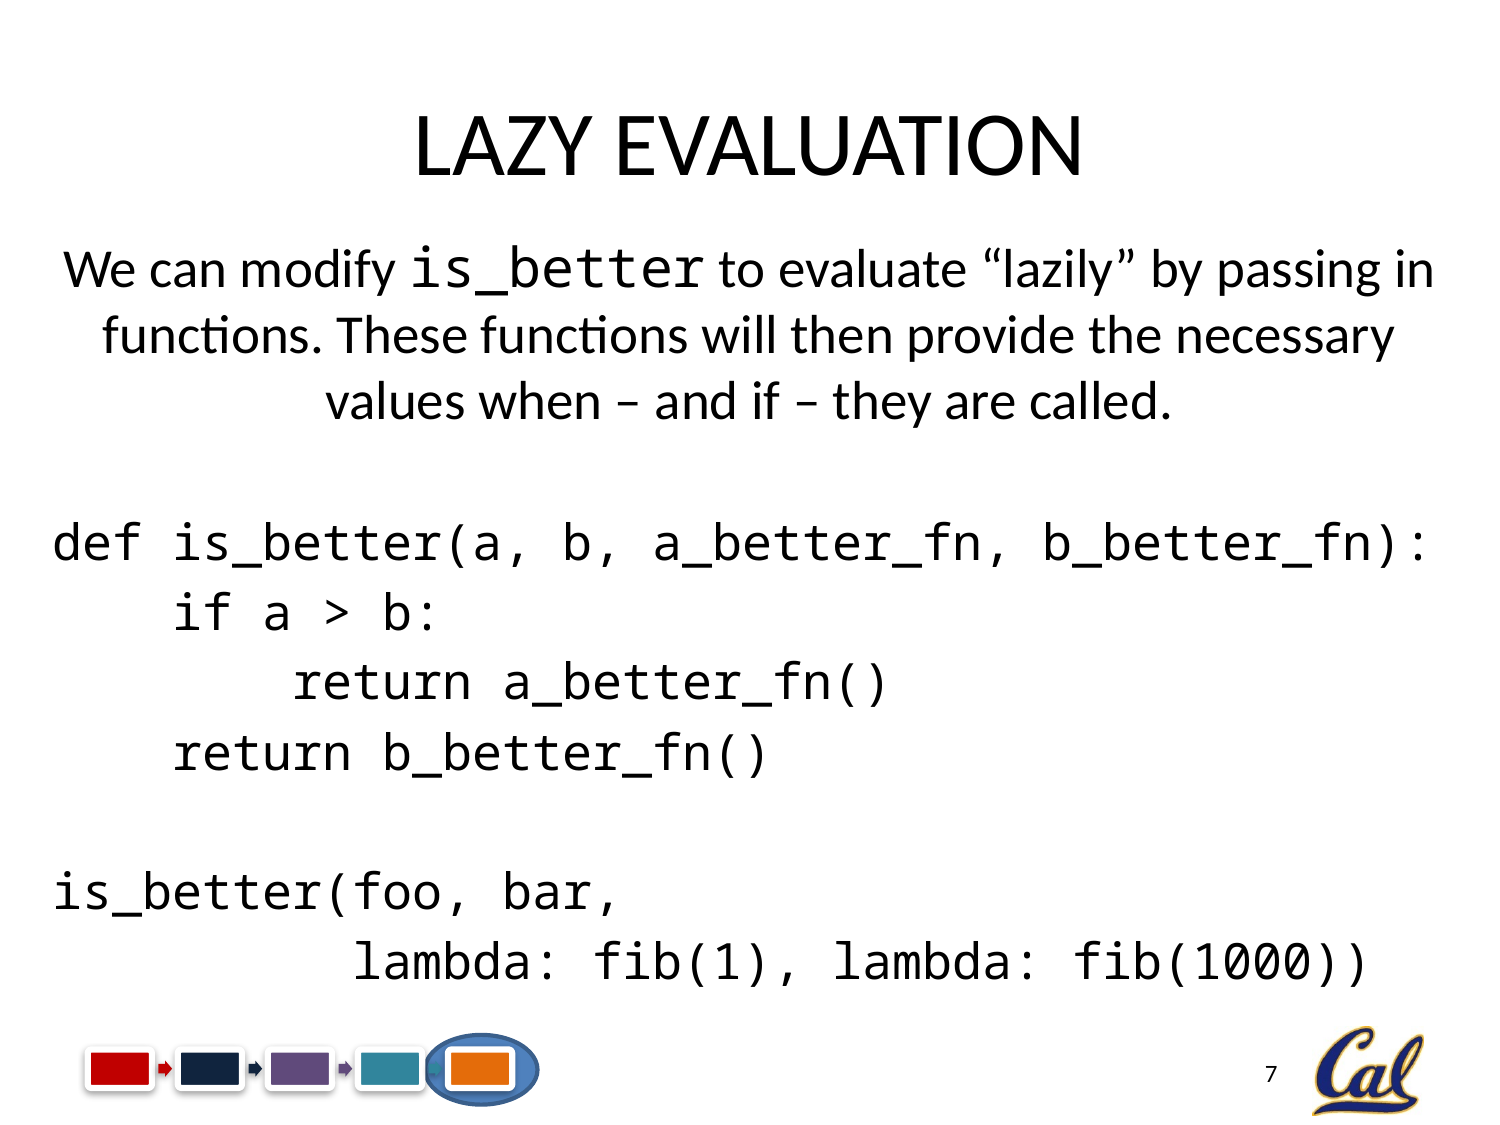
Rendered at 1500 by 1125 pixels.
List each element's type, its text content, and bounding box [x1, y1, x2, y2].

picture [1312, 1026, 1424, 1116]
title Lazy Evaluation [75, 45, 1425, 224]
list We can modify is_better to evaluate “lazily” by passing in functions. These functions will then provide the necessary values when – and if – they are called. def is_better(a, b, a_better_fn, b_better_fn): if a > b: return a_better_fn() return b_better_fn() is_better(foo, bar, lambda: fib(1), lambda: fib(1000)) [37, 224, 1463, 1013]
